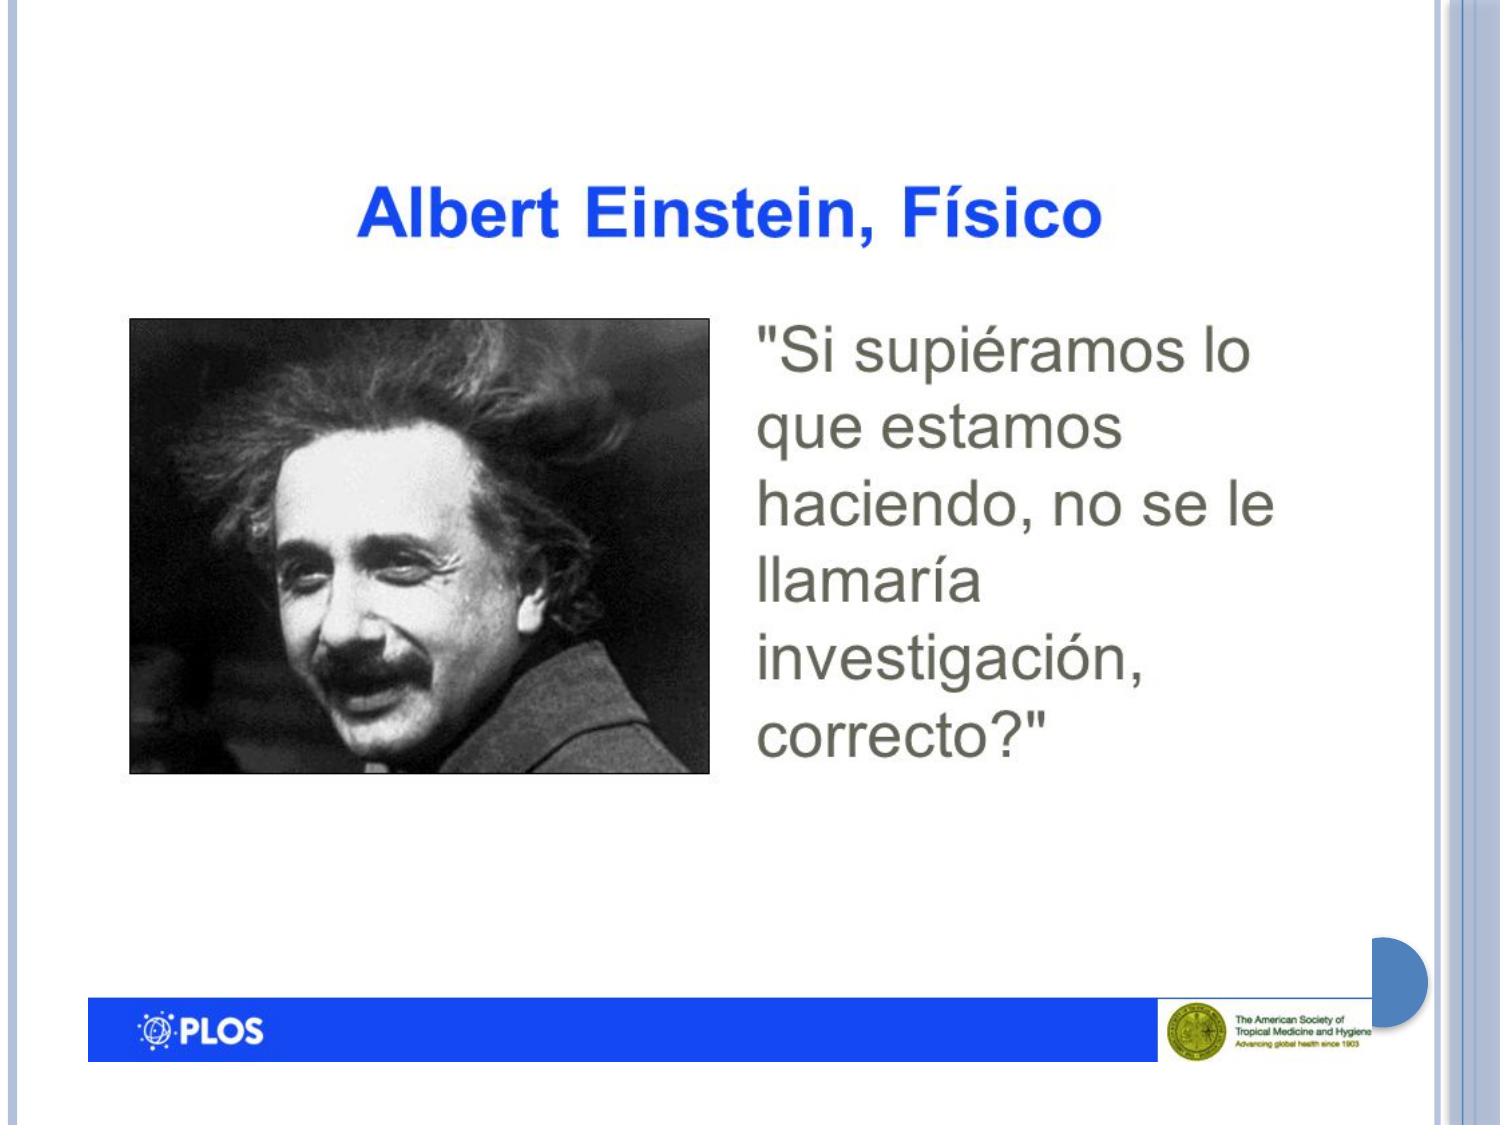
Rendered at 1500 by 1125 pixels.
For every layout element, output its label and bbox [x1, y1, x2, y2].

picture [87, 98, 1373, 1063]
